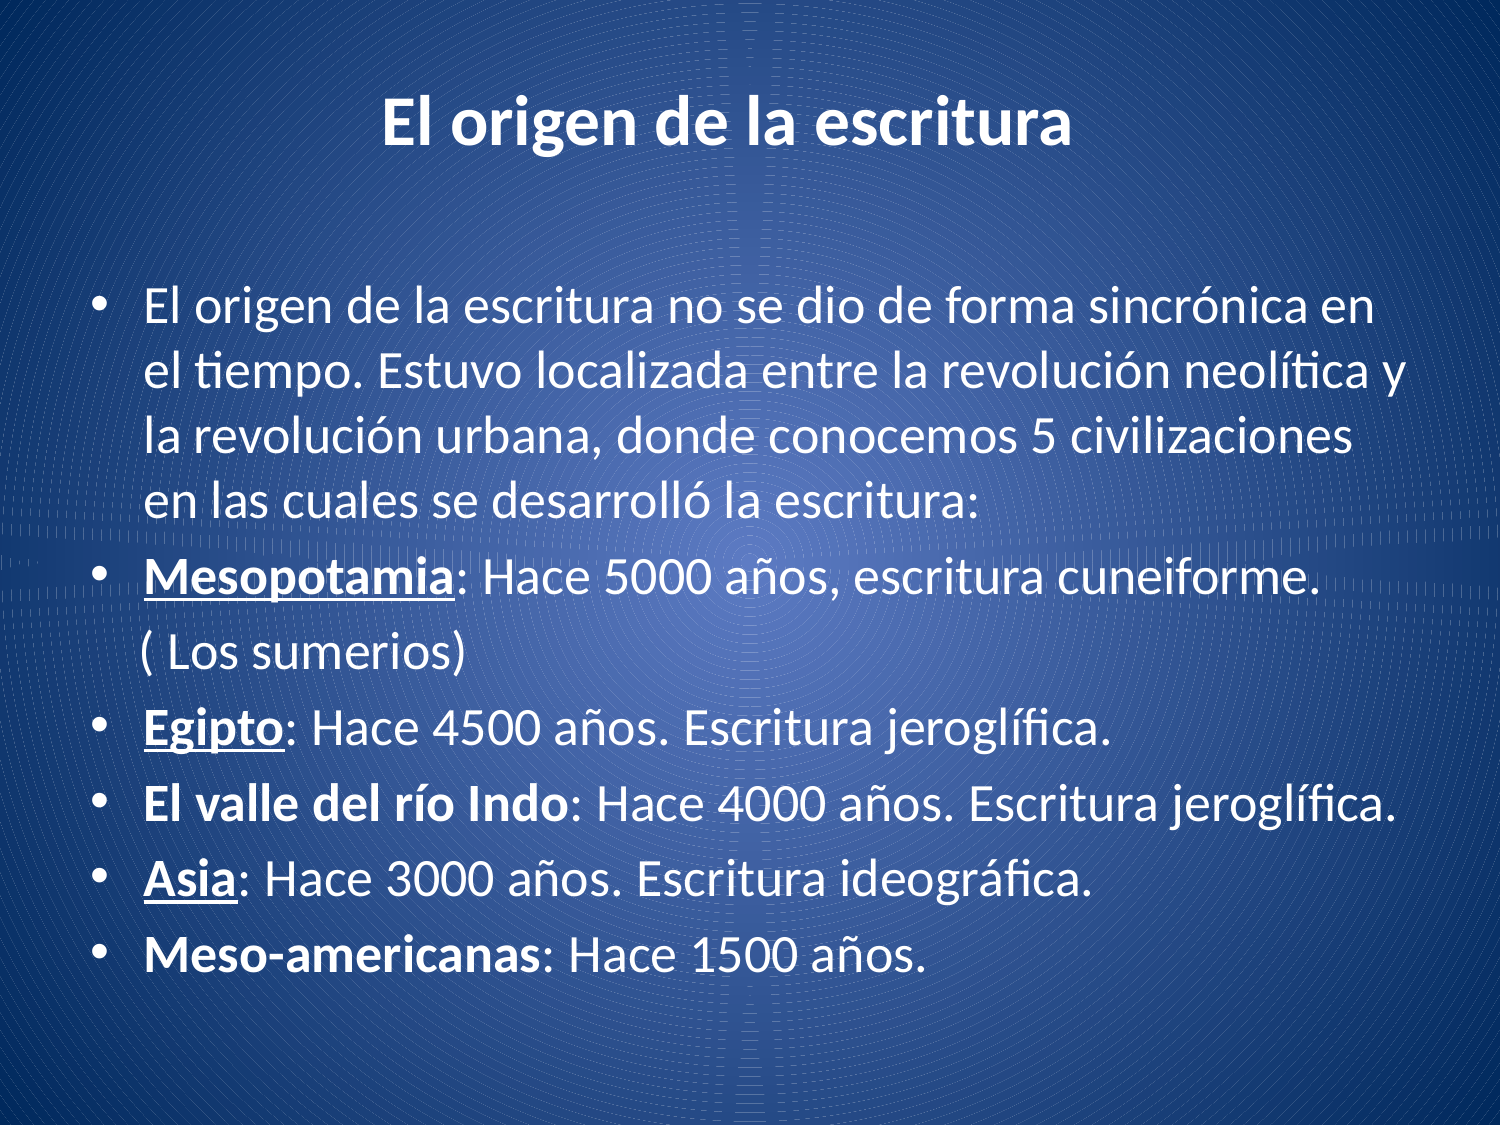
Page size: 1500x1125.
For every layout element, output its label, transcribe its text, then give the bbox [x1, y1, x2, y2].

title El origen de la escritura [53, 66, 1404, 254]
list El origen de la escritura no se dio de forma sincrónica en el tiempo. Estuvo localizada entre la revolución neolítica y la revolución urbana, donde conocemos 5 civilizaciones en las cuales se desarrolló la escritura: Mesopotamia: Hace 5000 años, escritura cuneiforme. ( Los sumerios) Egipto: Hace 4500 años. Escritura jeroglífica. El valle del río Indo: Hace 4000 años. Escritura jeroglífica. Asia: Hace 3000 años. Escritura ideográfica. Meso-americanas: Hace 1500 años. [75, 262, 1425, 1005]
